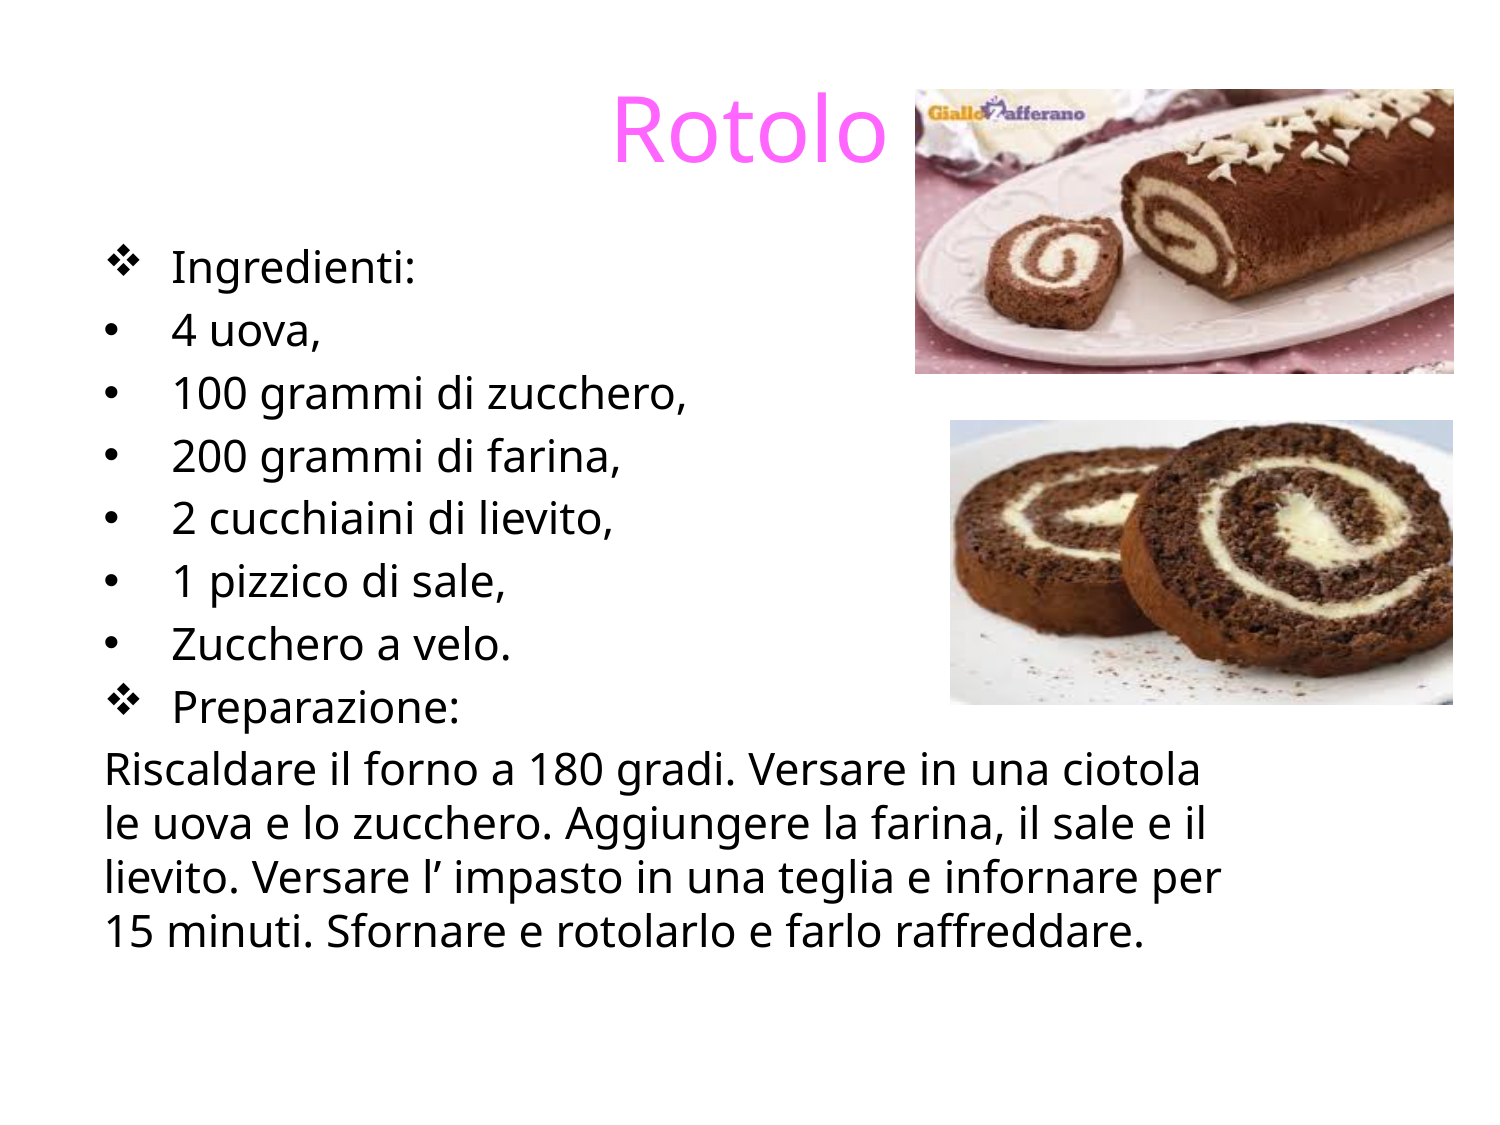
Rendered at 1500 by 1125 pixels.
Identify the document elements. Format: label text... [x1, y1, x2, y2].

picture [915, 89, 1454, 374]
subtitle Ingredienti: 4 uova, 100 grammi di zucchero, 200 grammi di farina, 2 cucchiaini di lievito, 1 pizzico di sale, Zucchero a velo. Preparazione: Riscaldare il forno a 180 gradi. Versare in una ciotola le uova e lo zucchero. Aggiungere la farina, il sale e il lievito. Versare l’ impasto in una teglia e infornare per 15 minuti. Sfornare e rotolarlo e farlo raffreddare. [88, 231, 1247, 1024]
title Rotolo [112, 42, 1388, 209]
picture [950, 420, 1454, 705]
